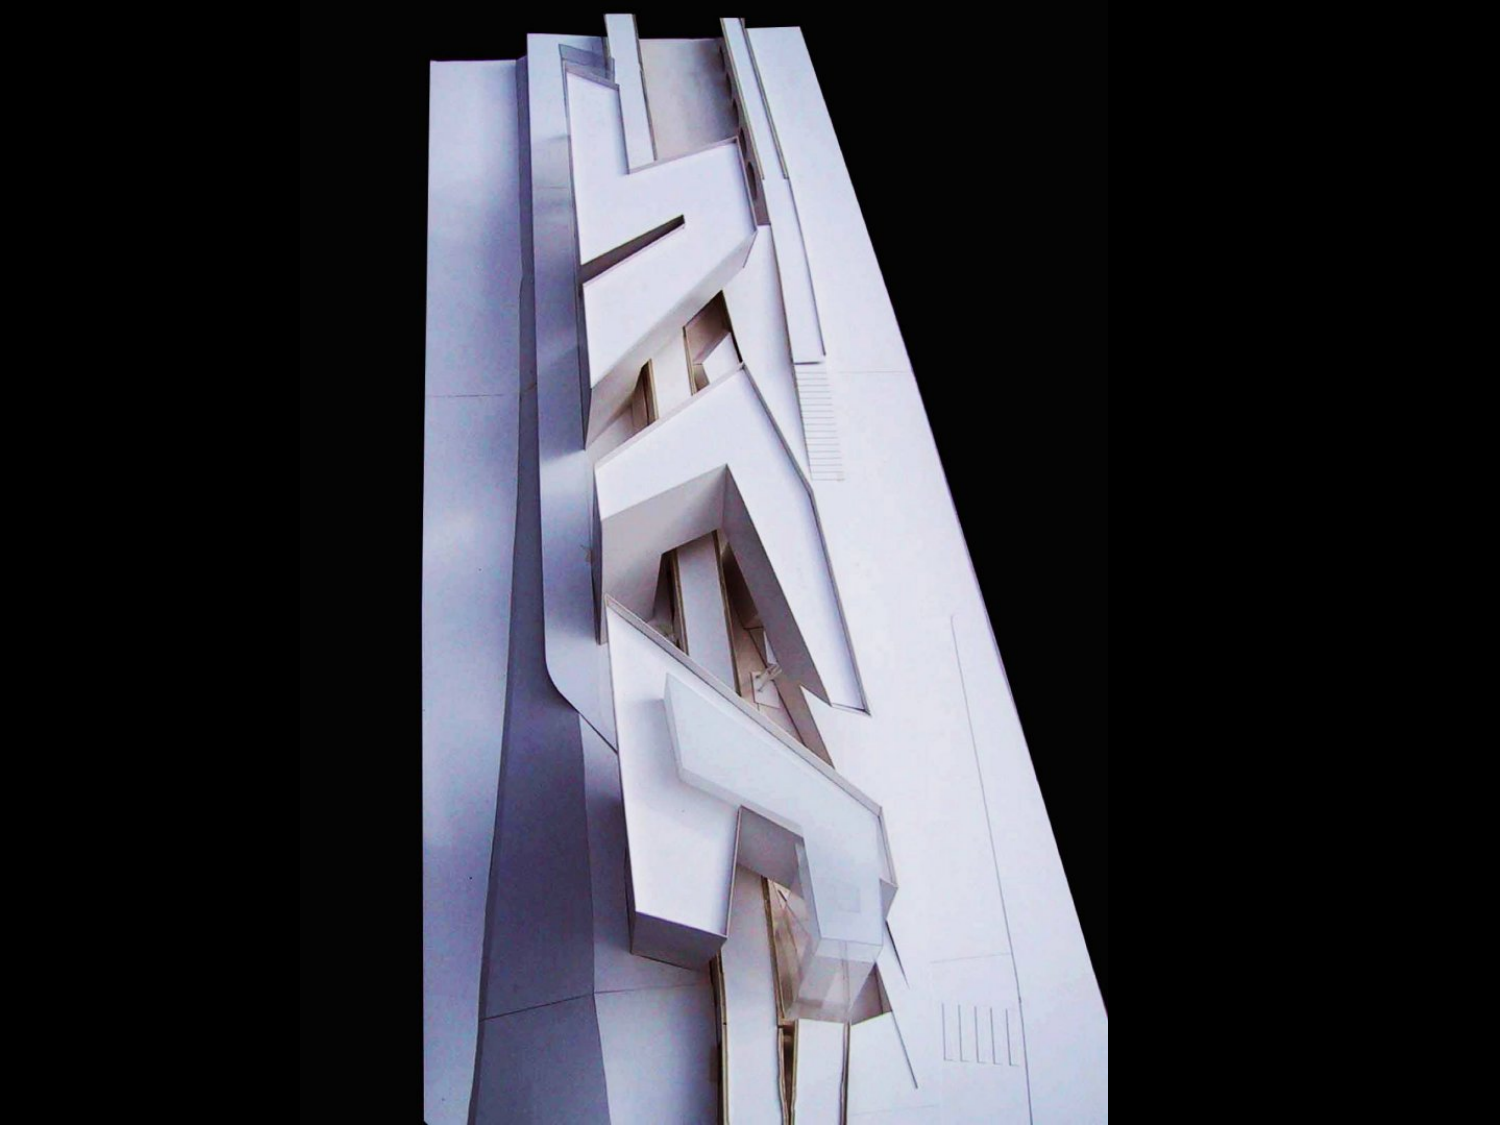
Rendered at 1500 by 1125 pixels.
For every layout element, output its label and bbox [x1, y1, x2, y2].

picture [299, 0, 1108, 1125]
